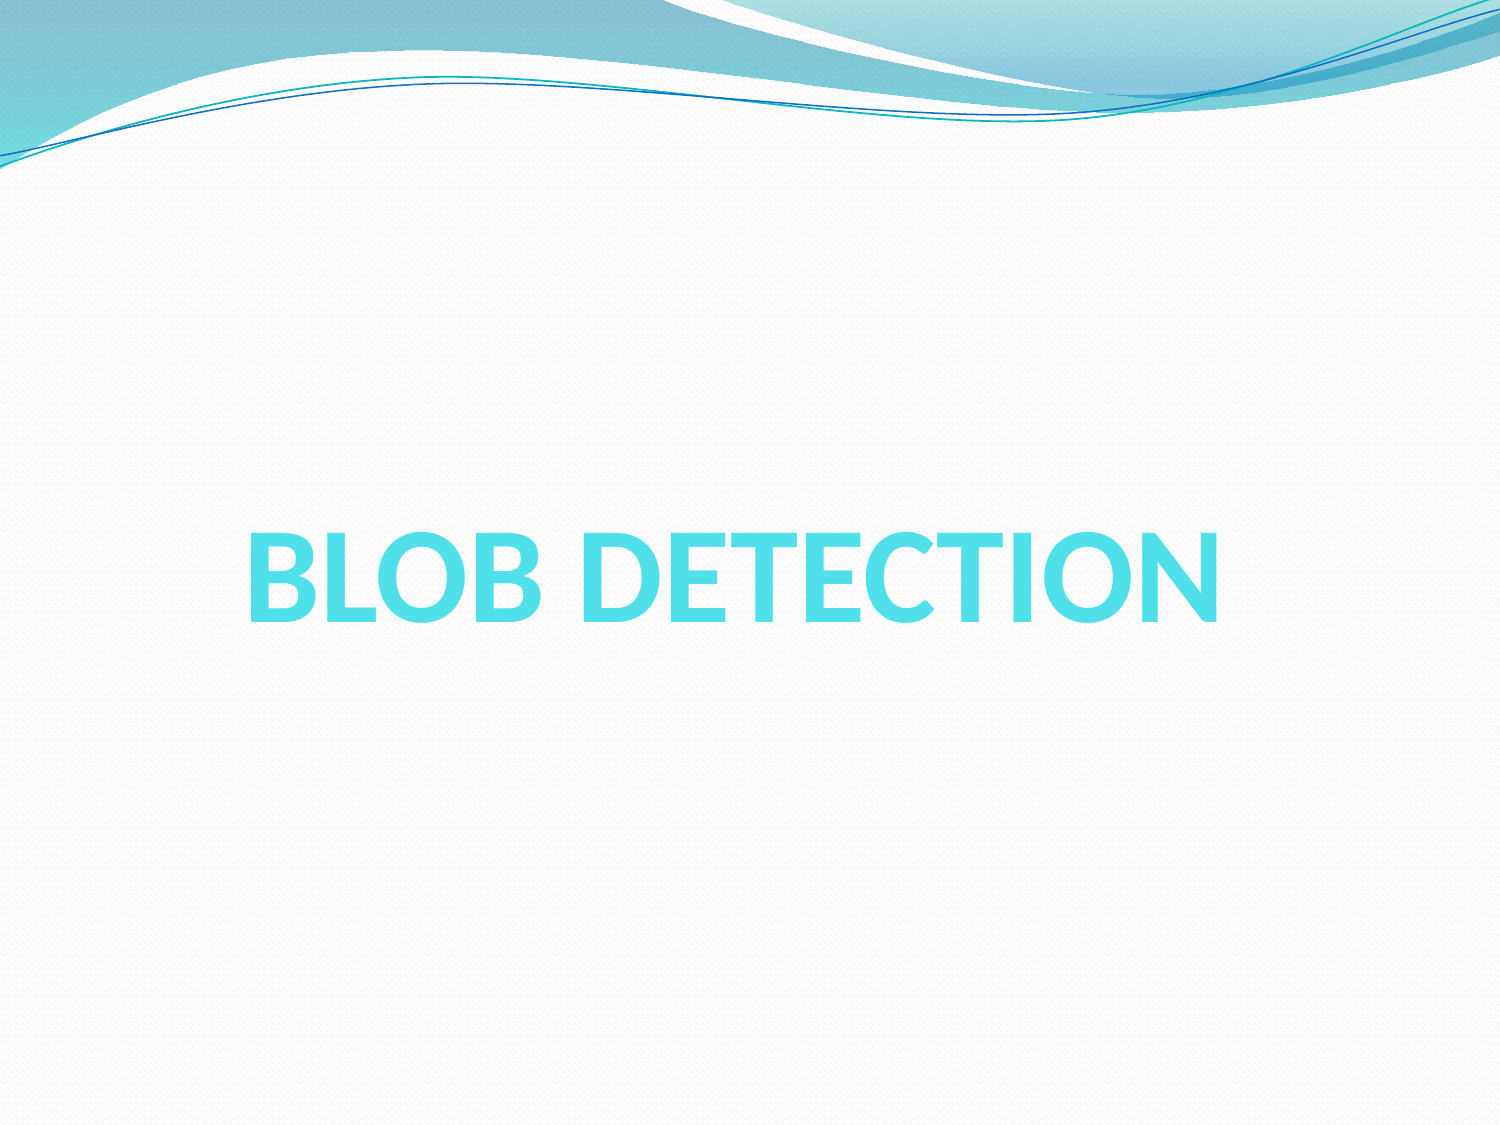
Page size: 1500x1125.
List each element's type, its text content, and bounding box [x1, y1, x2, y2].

title BLOB DETECTION [75, 462, 1425, 650]
